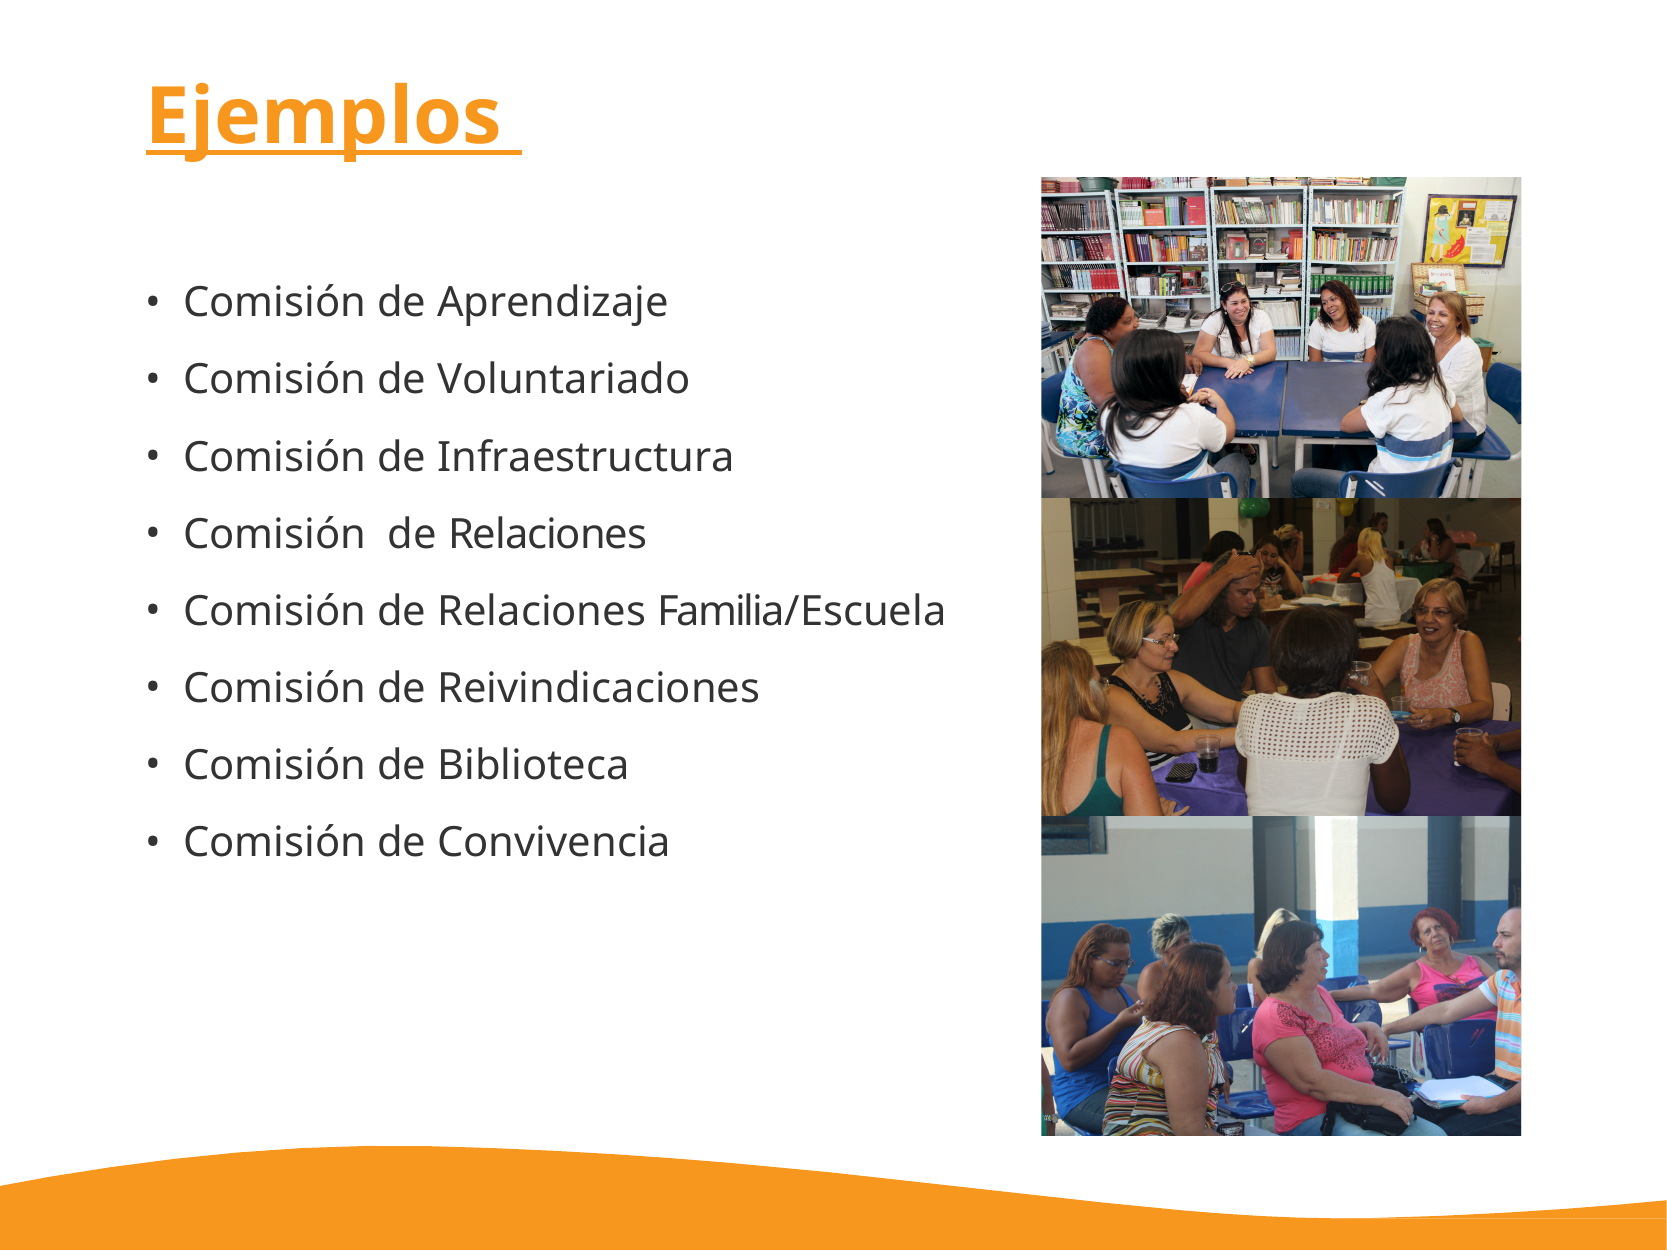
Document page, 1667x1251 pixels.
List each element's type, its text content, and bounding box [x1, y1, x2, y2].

text_box Comisión de Aprendizaje Comisión de Voluntariado Comisión de Infraestructura Comisión de Relaciones Comisión de Relaciones Familia/Escuela Comisión de Reivindicaciones Comisión de Biblioteca Comisión de Convivencia [143, 275, 961, 866]
text_box [1041, 235, 1522, 1136]
title Ejemplos [143, 64, 1523, 235]
